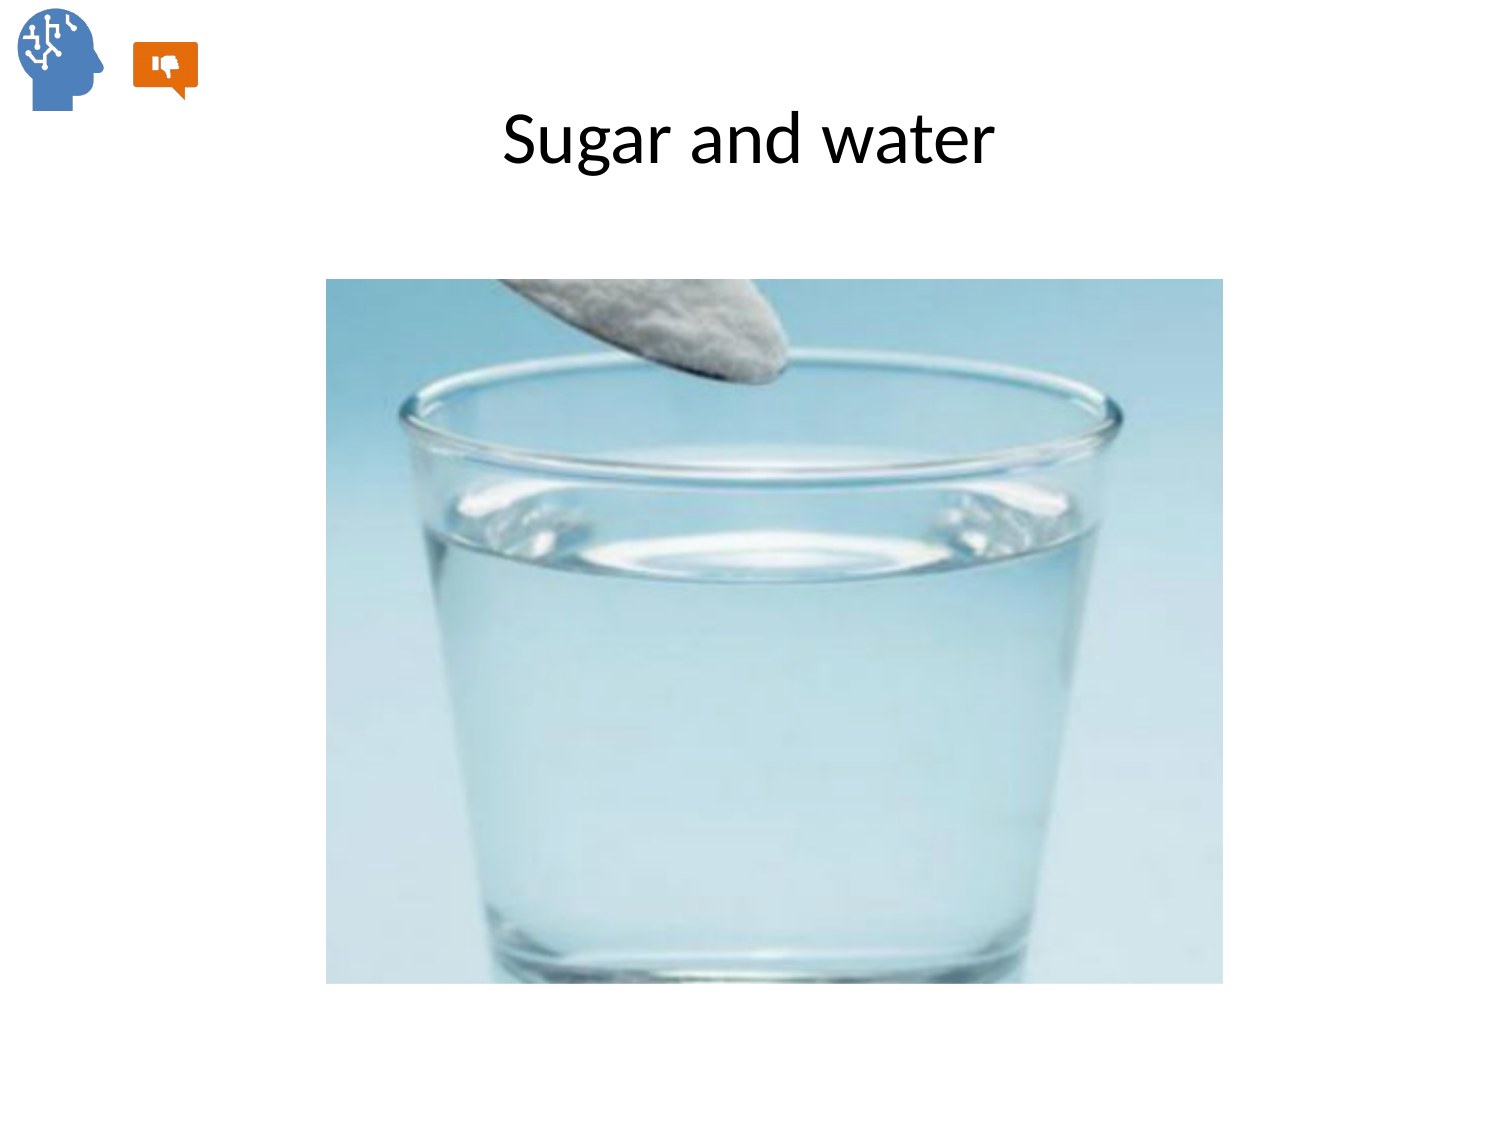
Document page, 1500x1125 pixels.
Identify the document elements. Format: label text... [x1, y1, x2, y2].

text_box Sugar and water [370, 81, 1130, 187]
picture [120, 25, 211, 116]
text_box [0, 0, 115, 121]
picture [326, 278, 1223, 988]
